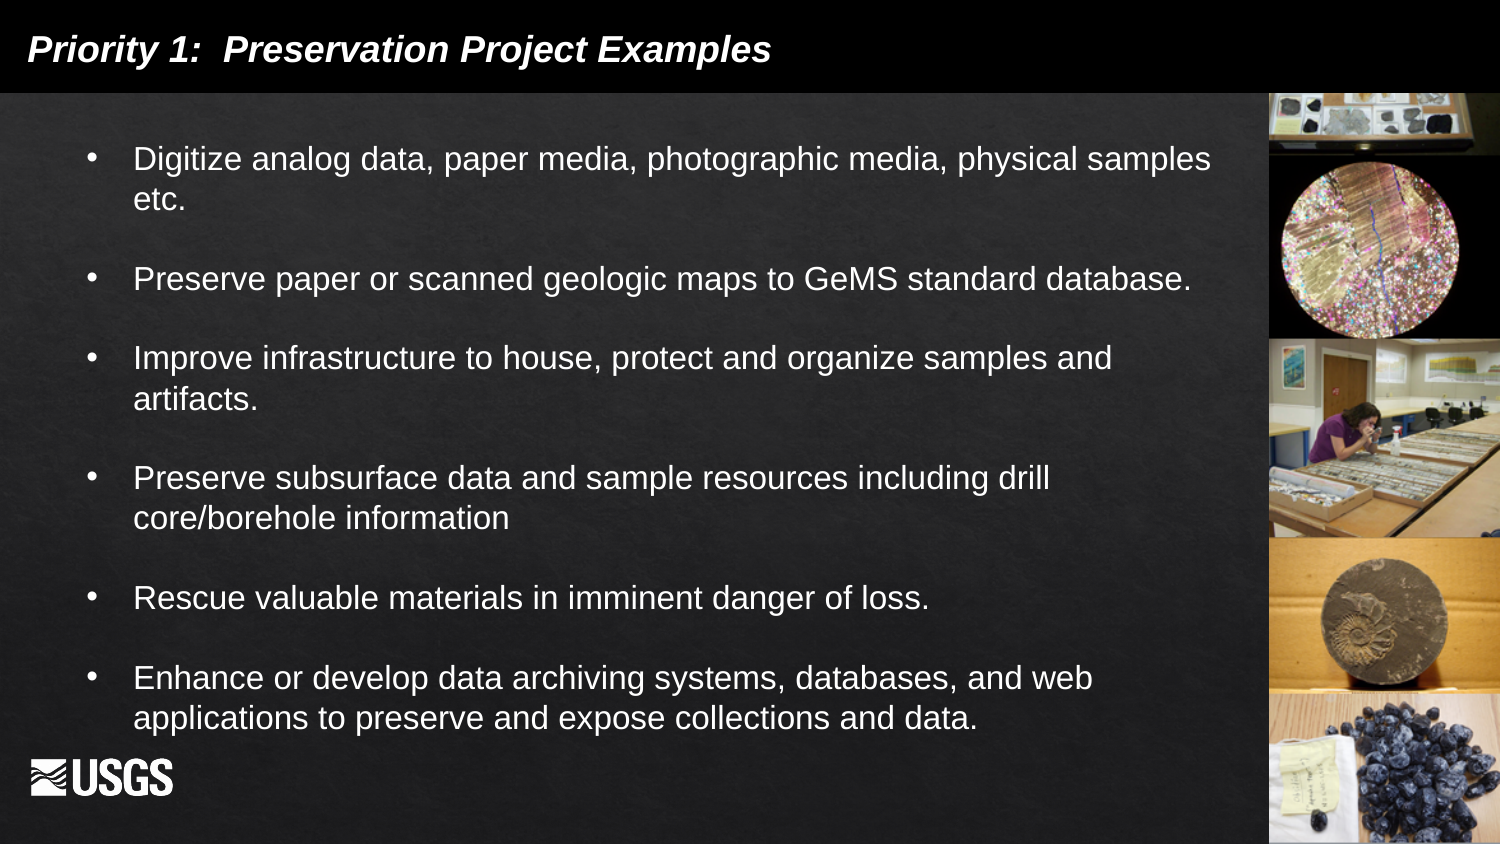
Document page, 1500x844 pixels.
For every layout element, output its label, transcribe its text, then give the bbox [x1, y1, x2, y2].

text_box Digitize analog data, paper media, photographic media, physical samples etc. Preserve paper or scanned geologic maps to GeMS standard database. Improve infrastructure to house, protect and organize samples and artifacts. Preserve subsurface data and sample resources including drill core/borehole information Rescue valuable materials in imminent danger of loss. Enhance or develop data archiving systems, databases, and web applications to preserve and expose collections and data. [75, 125, 1250, 740]
picture [1269, 0, 1500, 844]
text_box Priority 1: Preservation Project Examples [12, 17, 995, 78]
picture [31, 758, 173, 796]
text_box [0, 0, 1264, 94]
